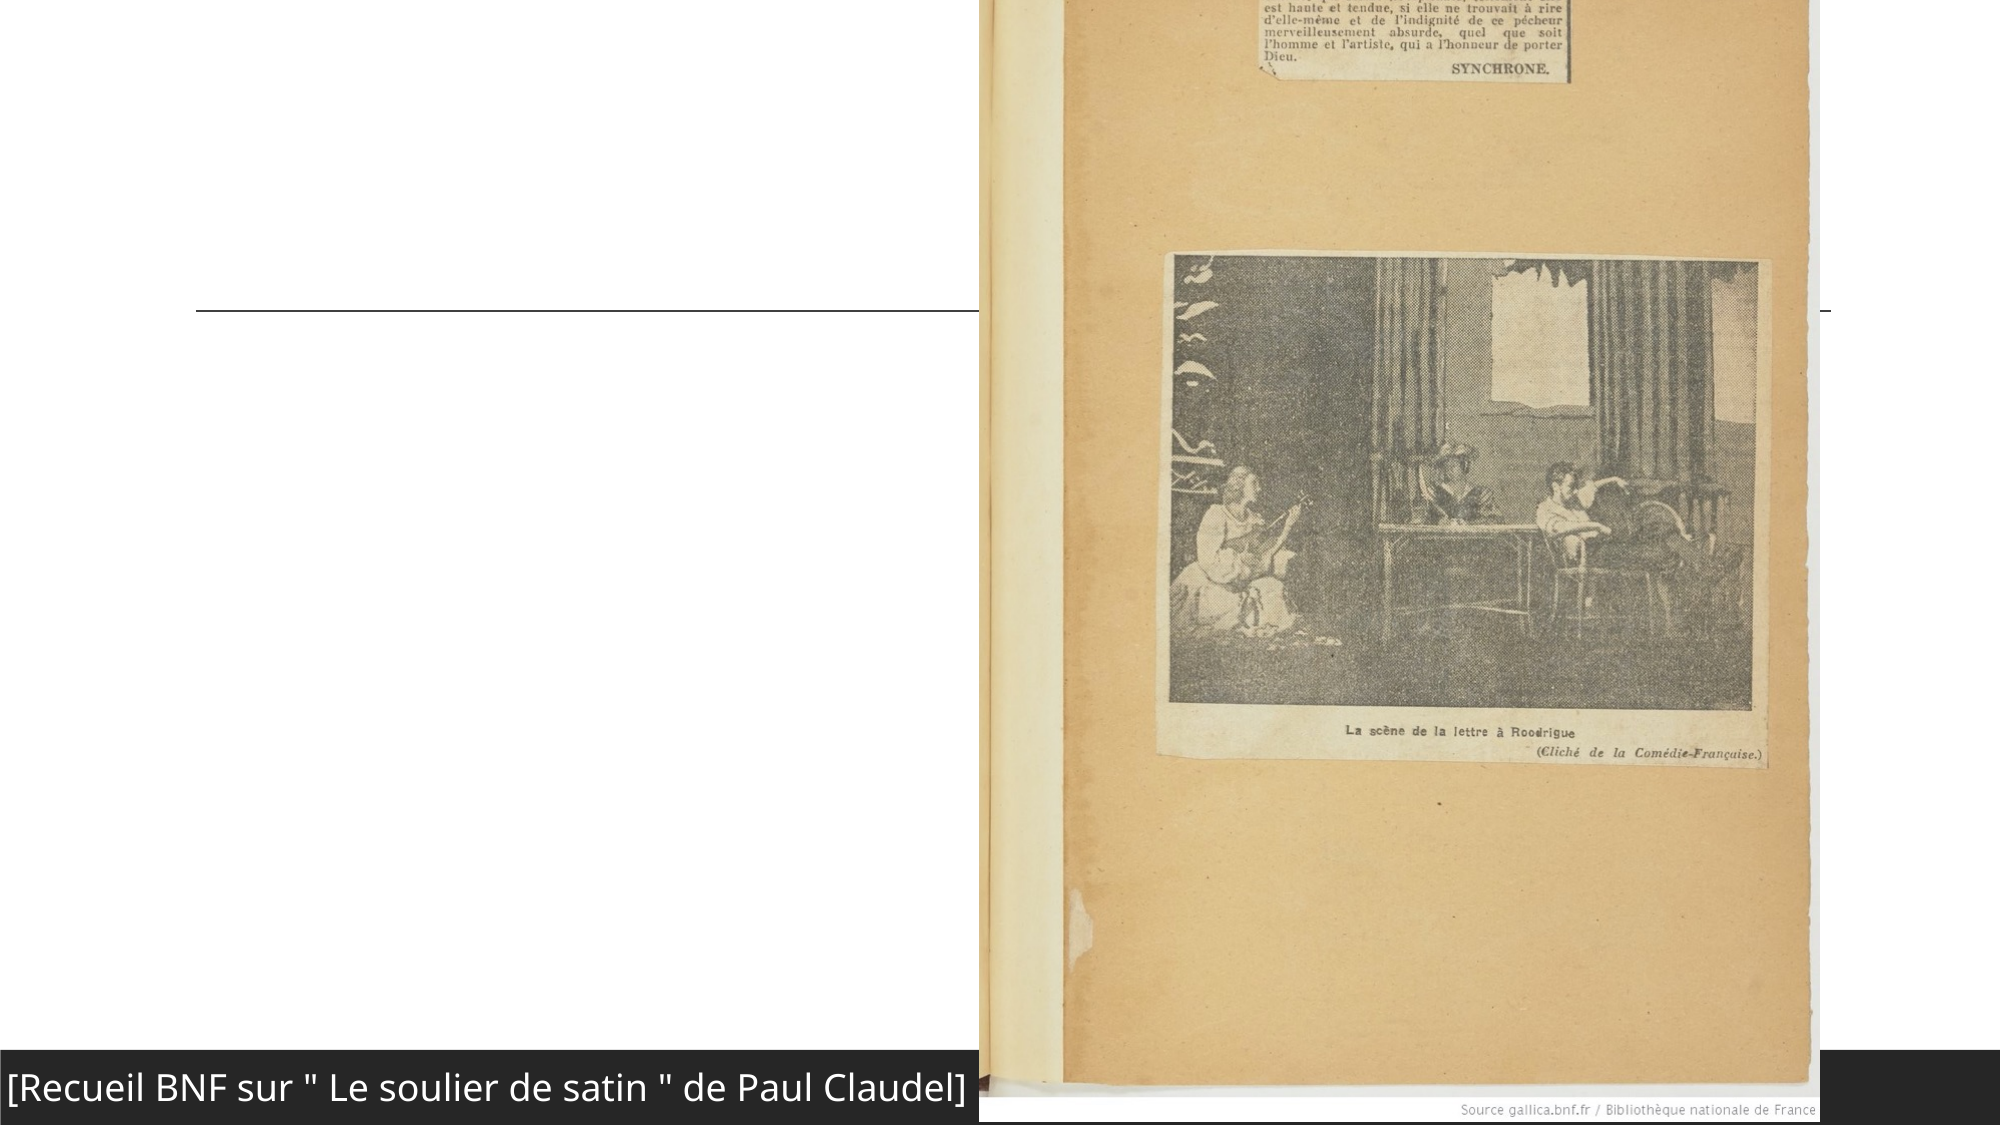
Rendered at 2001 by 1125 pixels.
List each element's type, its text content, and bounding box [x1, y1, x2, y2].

text_box [Recueil BNF sur " Le soulier de satin " de Paul Claudel] [0, 1056, 976, 1117]
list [978, 0, 1821, 1123]
